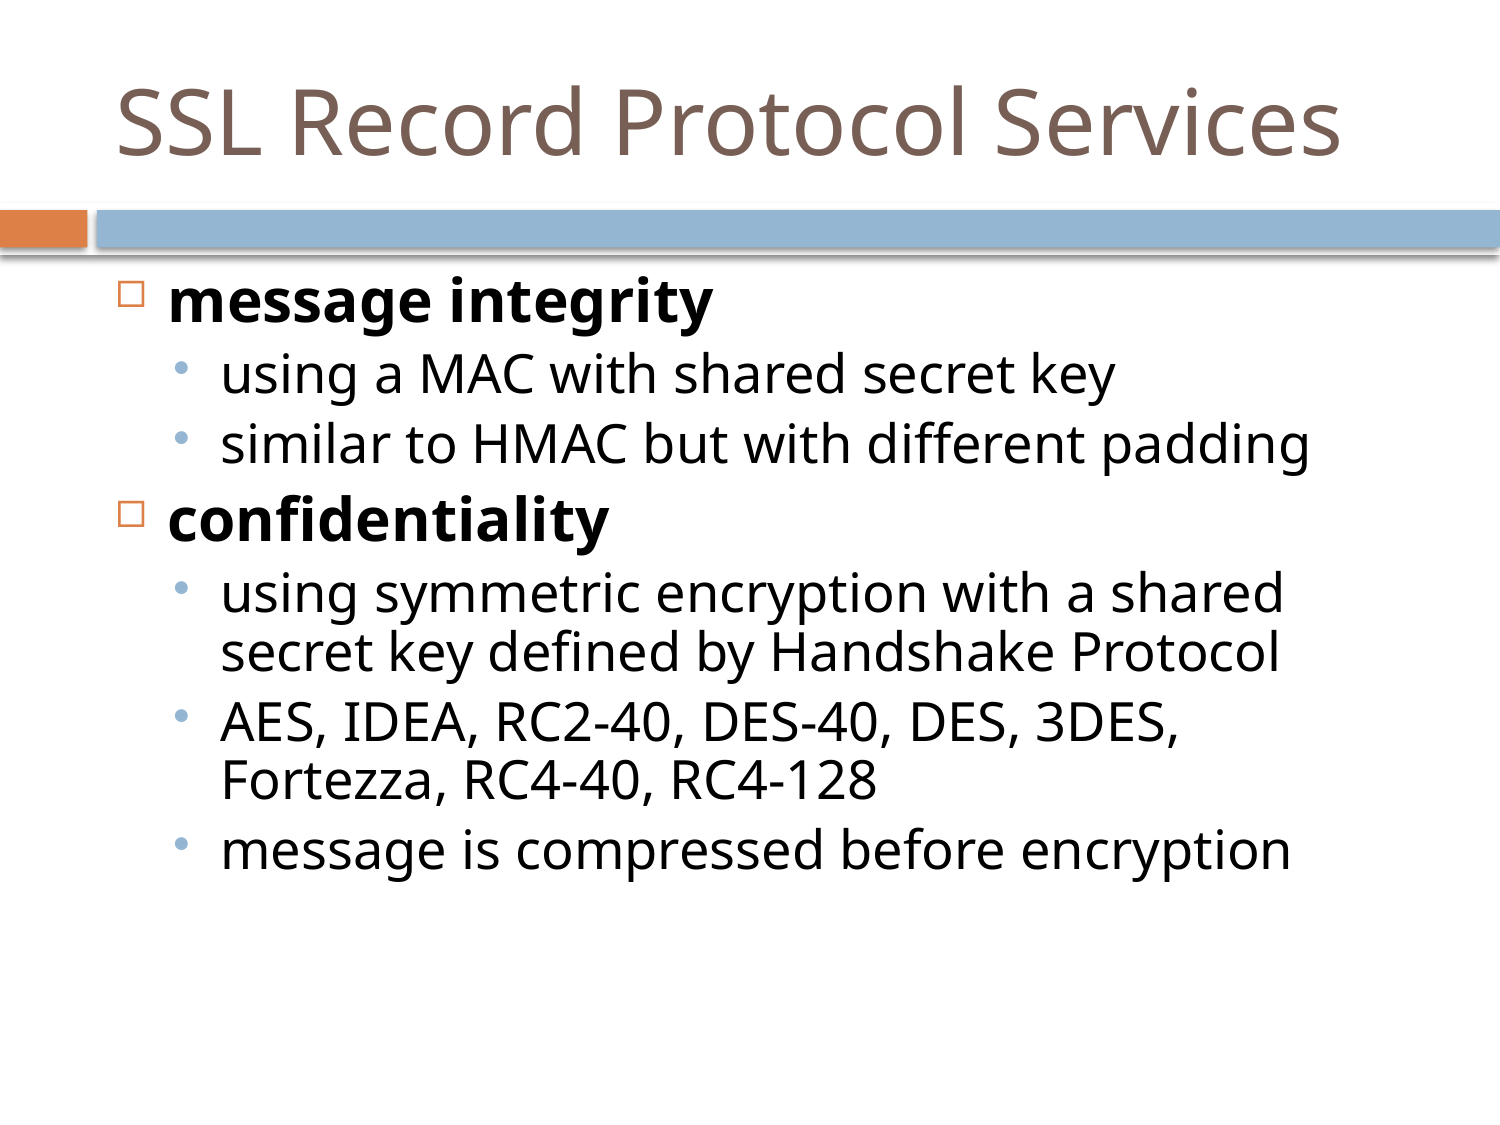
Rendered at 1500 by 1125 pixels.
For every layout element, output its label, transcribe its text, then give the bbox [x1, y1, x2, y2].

title SSL Record Protocol Services [100, 37, 1438, 200]
list message integrity using a MAC with shared secret key similar to HMAC but with different padding confidentiality using symmetric encryption with a shared secret key defined by Handshake Protocol AES, IDEA, RC2-40, DES-40, DES, 3DES, Fortezza, RC4-40, RC4-128 message is compressed before encryption [100, 262, 1438, 1005]
